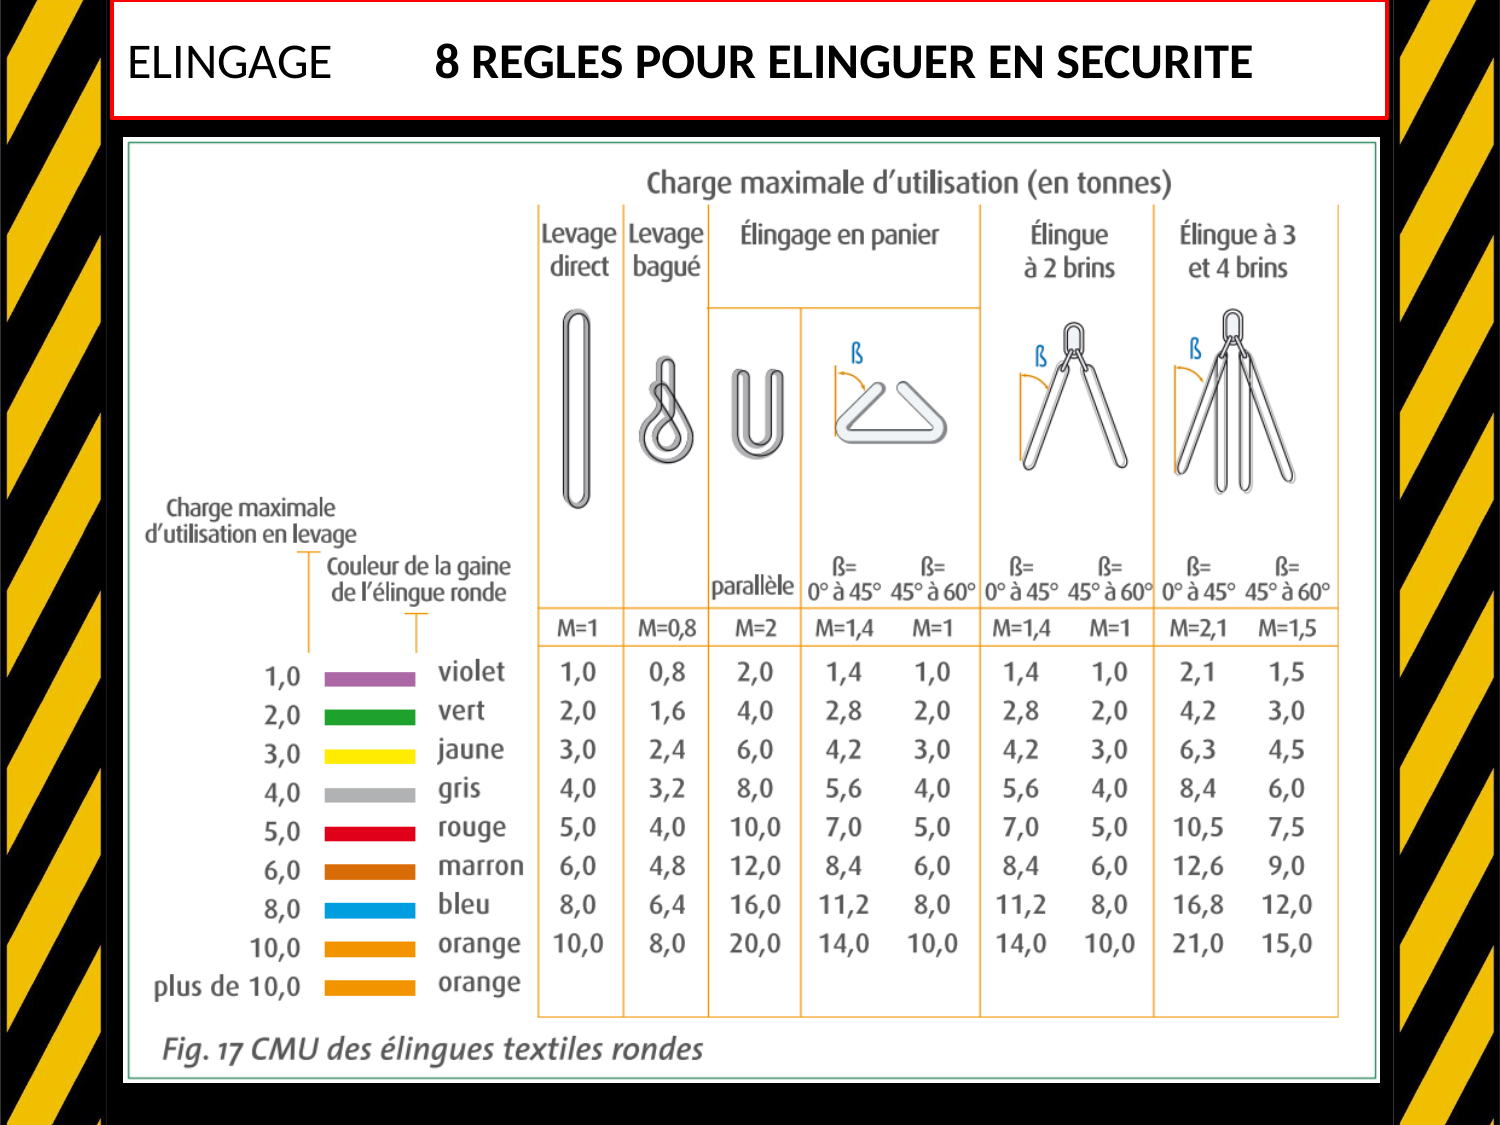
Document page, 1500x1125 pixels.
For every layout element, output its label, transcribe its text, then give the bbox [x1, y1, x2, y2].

picture [1393, 0, 1500, 1125]
text_box ELINGAGE 8 REGLES POUR ELINGUER EN SECURITE [112, 0, 1388, 118]
picture [0, 0, 107, 1125]
picture [123, 136, 1380, 1083]
